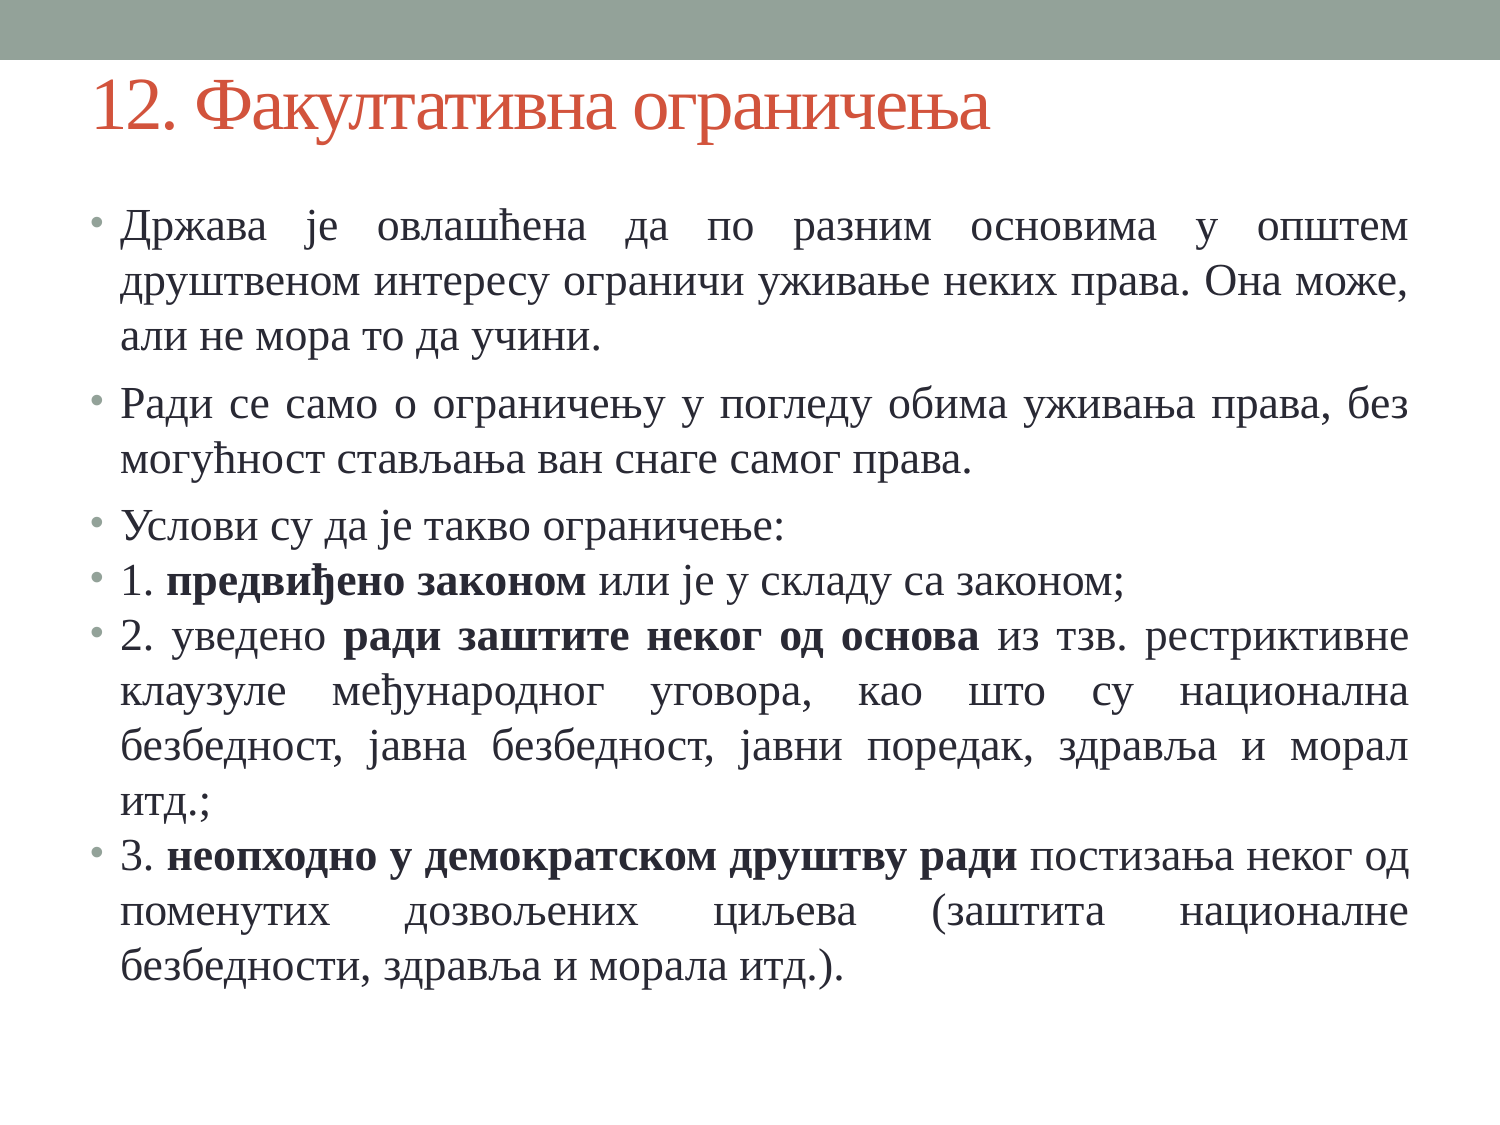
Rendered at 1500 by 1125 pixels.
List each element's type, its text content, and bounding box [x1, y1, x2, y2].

title 12. Факултативна ограничења [75, 24, 1425, 175]
list Држава је овлашћена да по разним основима у општем друштвеном интересу ограничи уживање неких права. Она може, али не мора то да учини. Ради се само о ограничењу у погледу обима уживања права, без могућност стављања ван снаге самог права. Услови су да је такво ограничење: 1. предвиђено законом или је у складу са законом; 2. уведено ради заштите неког од основа из тзв. рестриктивне клаузуле међународног уговора, као што су национална безбедност, јавна безбедност, јавни поредак, здравља и морал итд.; 3. неопходно у демократском друштву ради постизања неког од поменутих дозвољених циљева (заштита националне безбедности, здравља и морала итд.). [75, 187, 1425, 1125]
